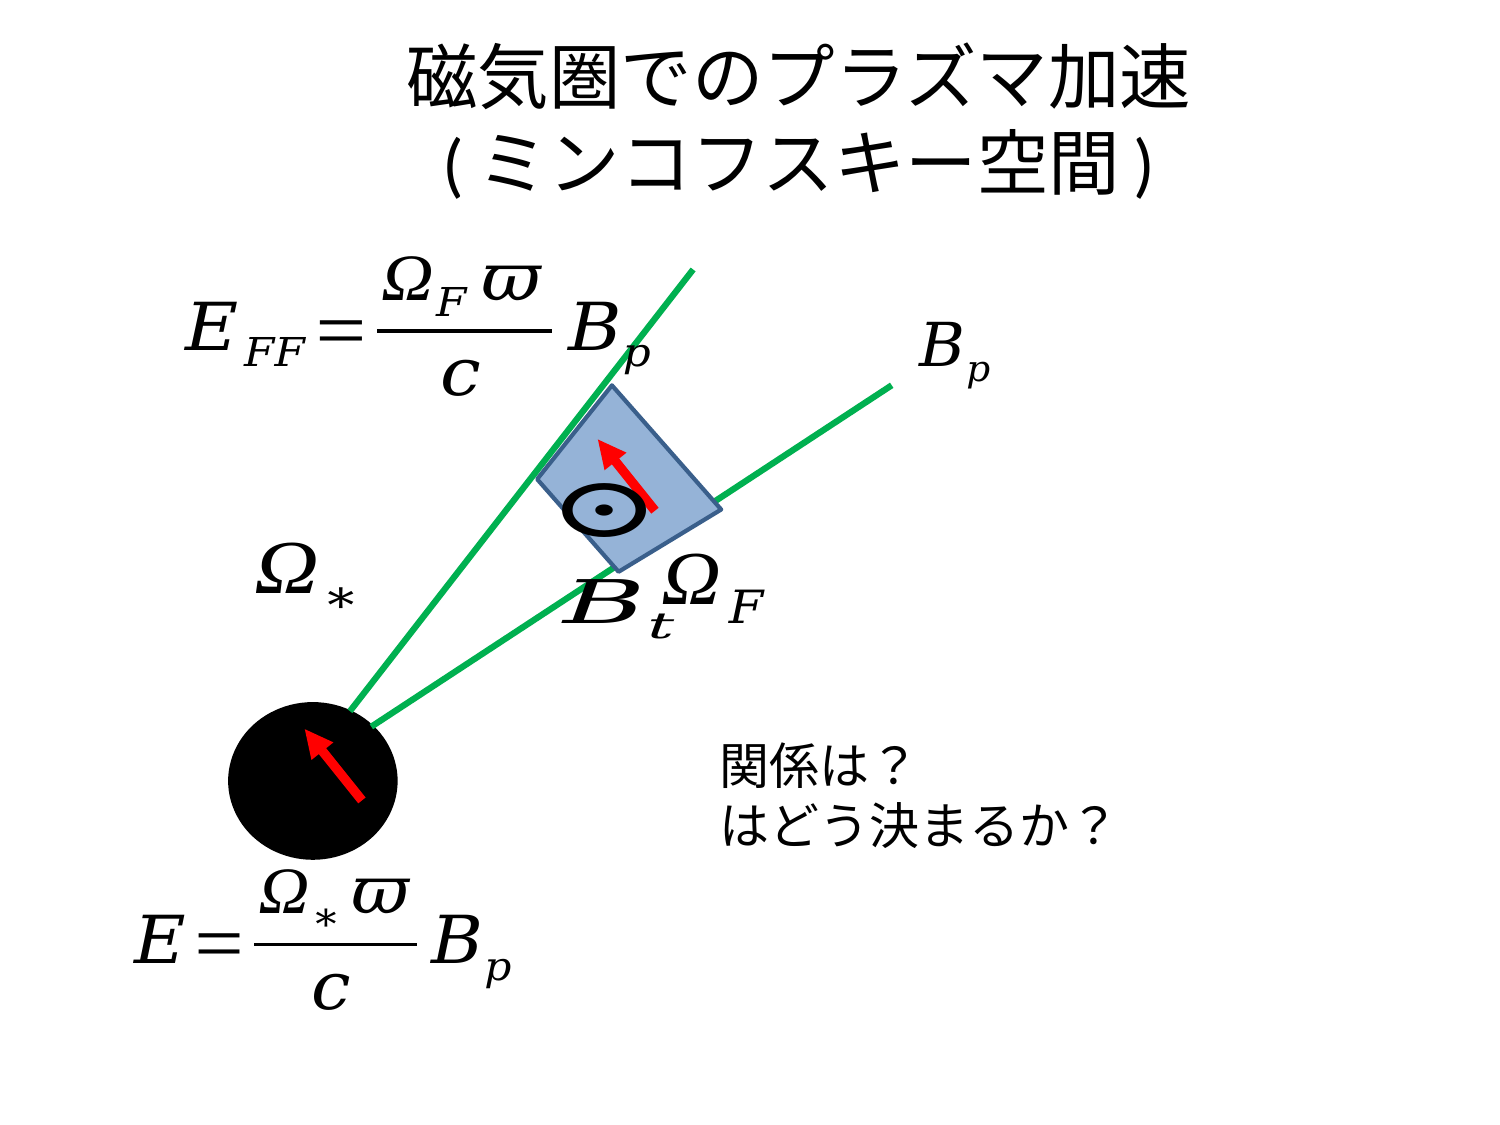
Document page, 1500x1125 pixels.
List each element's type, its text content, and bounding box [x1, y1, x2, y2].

title 磁気圏でのプラズマ加速 (ミンコフスキー空間) [123, 24, 1474, 212]
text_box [371, 385, 892, 727]
text_box [228, 702, 398, 860]
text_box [349, 269, 694, 712]
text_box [597, 439, 656, 511]
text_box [304, 728, 363, 801]
